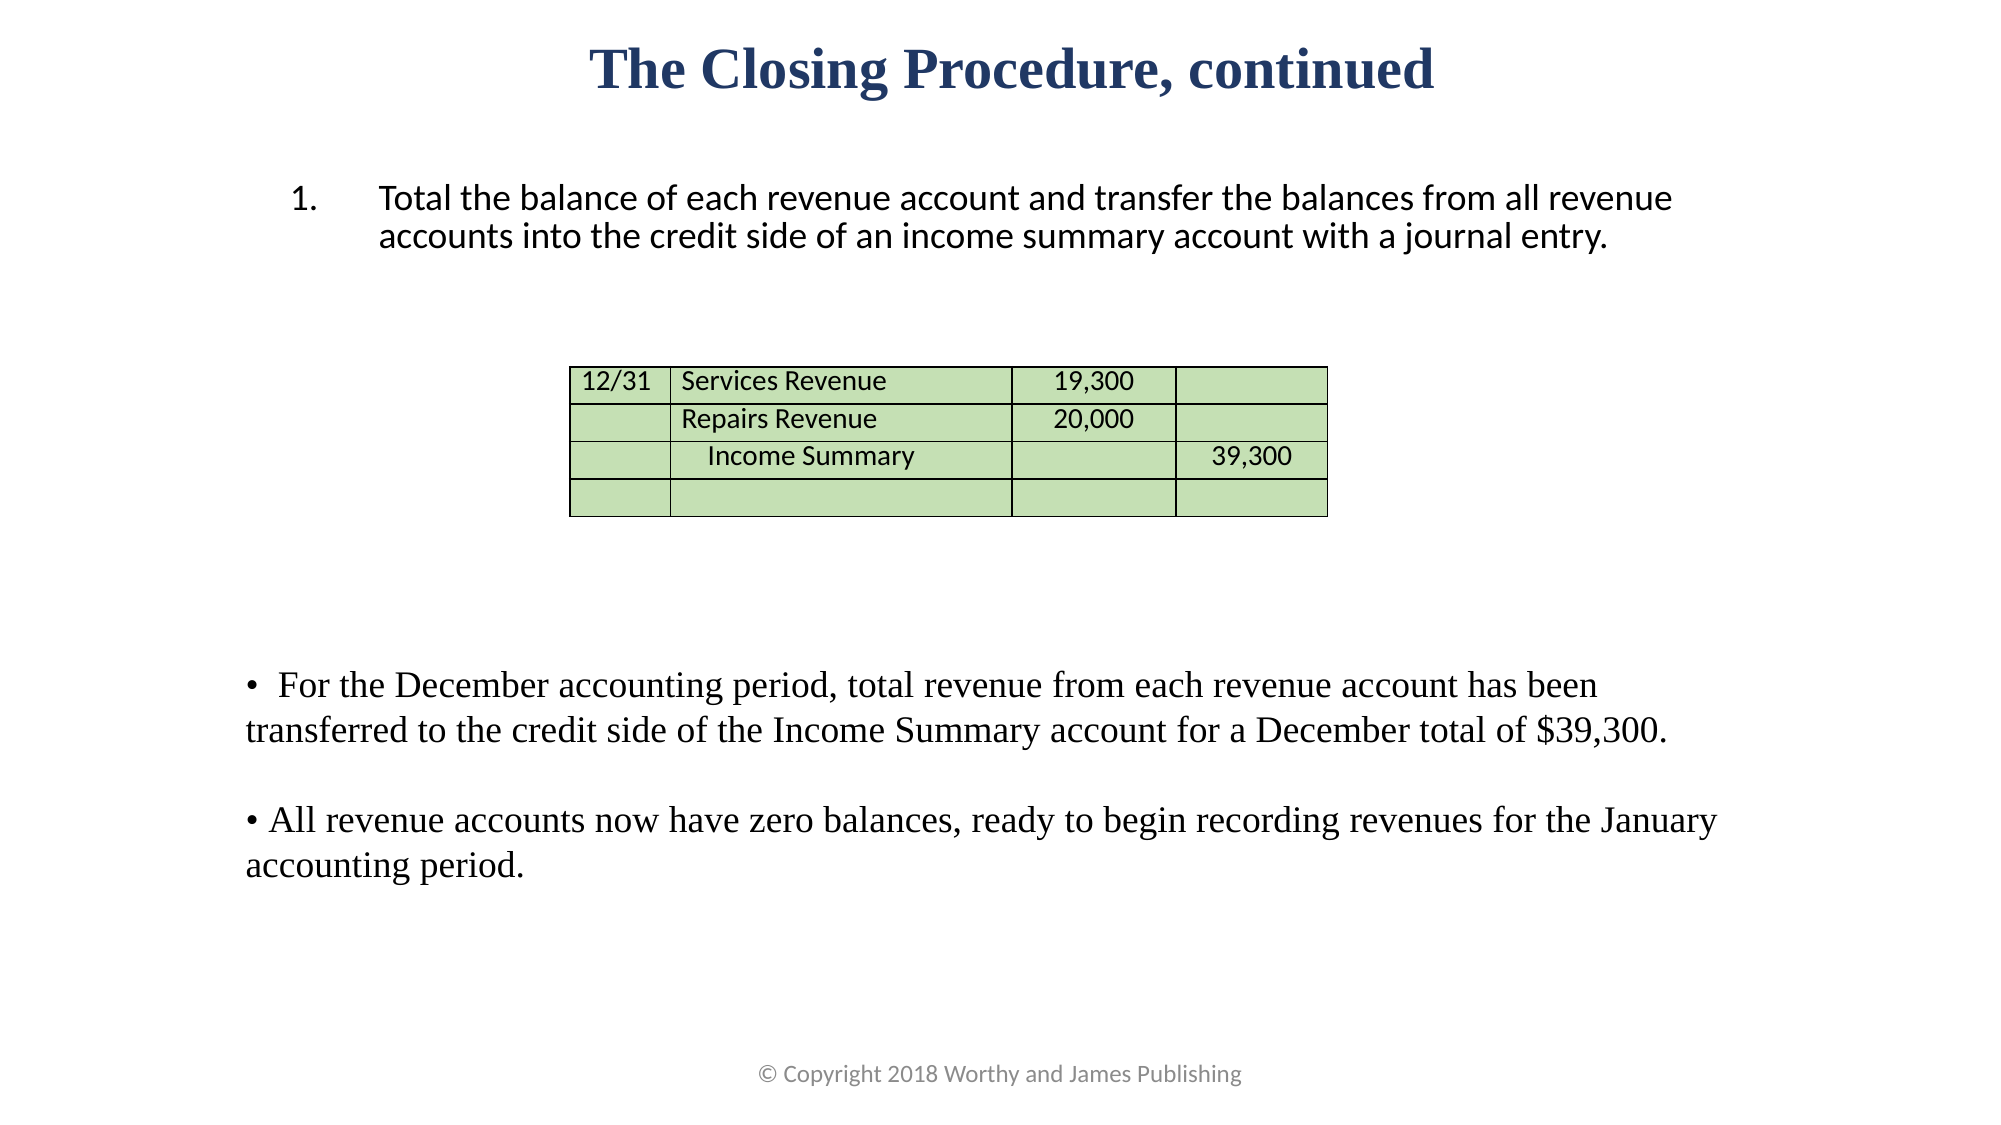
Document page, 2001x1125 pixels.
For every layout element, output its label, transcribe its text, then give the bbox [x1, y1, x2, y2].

table_cell [1013, 480, 1175, 516]
table_cell 20,000 [1013, 405, 1175, 441]
table_cell Income Summary [671, 442, 1011, 478]
table_header 1. [241, 183, 367, 273]
text_box The Closing Procedure, continued [574, 23, 1451, 108]
text_box • For the December accounting period, total revenue from each revenue account has been transferred to the credit side of the Income Summary account for a December total of $39,300. • All revenue accounts now have zero balances, ready to begin recording revenues for the January accounting period. [230, 652, 1770, 1028]
table_cell 39,300 [1177, 442, 1327, 478]
table_header Total the balance of each revenue account and transfer the balances from all revenue accounts into the credit side of an income summary account with a journal entry. [367, 183, 1699, 273]
table_cell [1177, 480, 1327, 516]
table_header 12/31 [571, 368, 670, 403]
table_cell [571, 405, 670, 441]
footer © Copyright 2018 Worthy and James Publishing [662, 1042, 1338, 1103]
table_header 19,300 [1013, 368, 1175, 403]
table_cell [571, 442, 670, 478]
table_cell [1177, 405, 1327, 441]
table_header [1177, 368, 1327, 403]
table_cell [1013, 442, 1175, 478]
table_cell [671, 480, 1011, 516]
table_cell [571, 480, 670, 516]
table_cell Repairs Revenue [671, 405, 1011, 441]
table_header Services Revenue [671, 368, 1011, 403]
